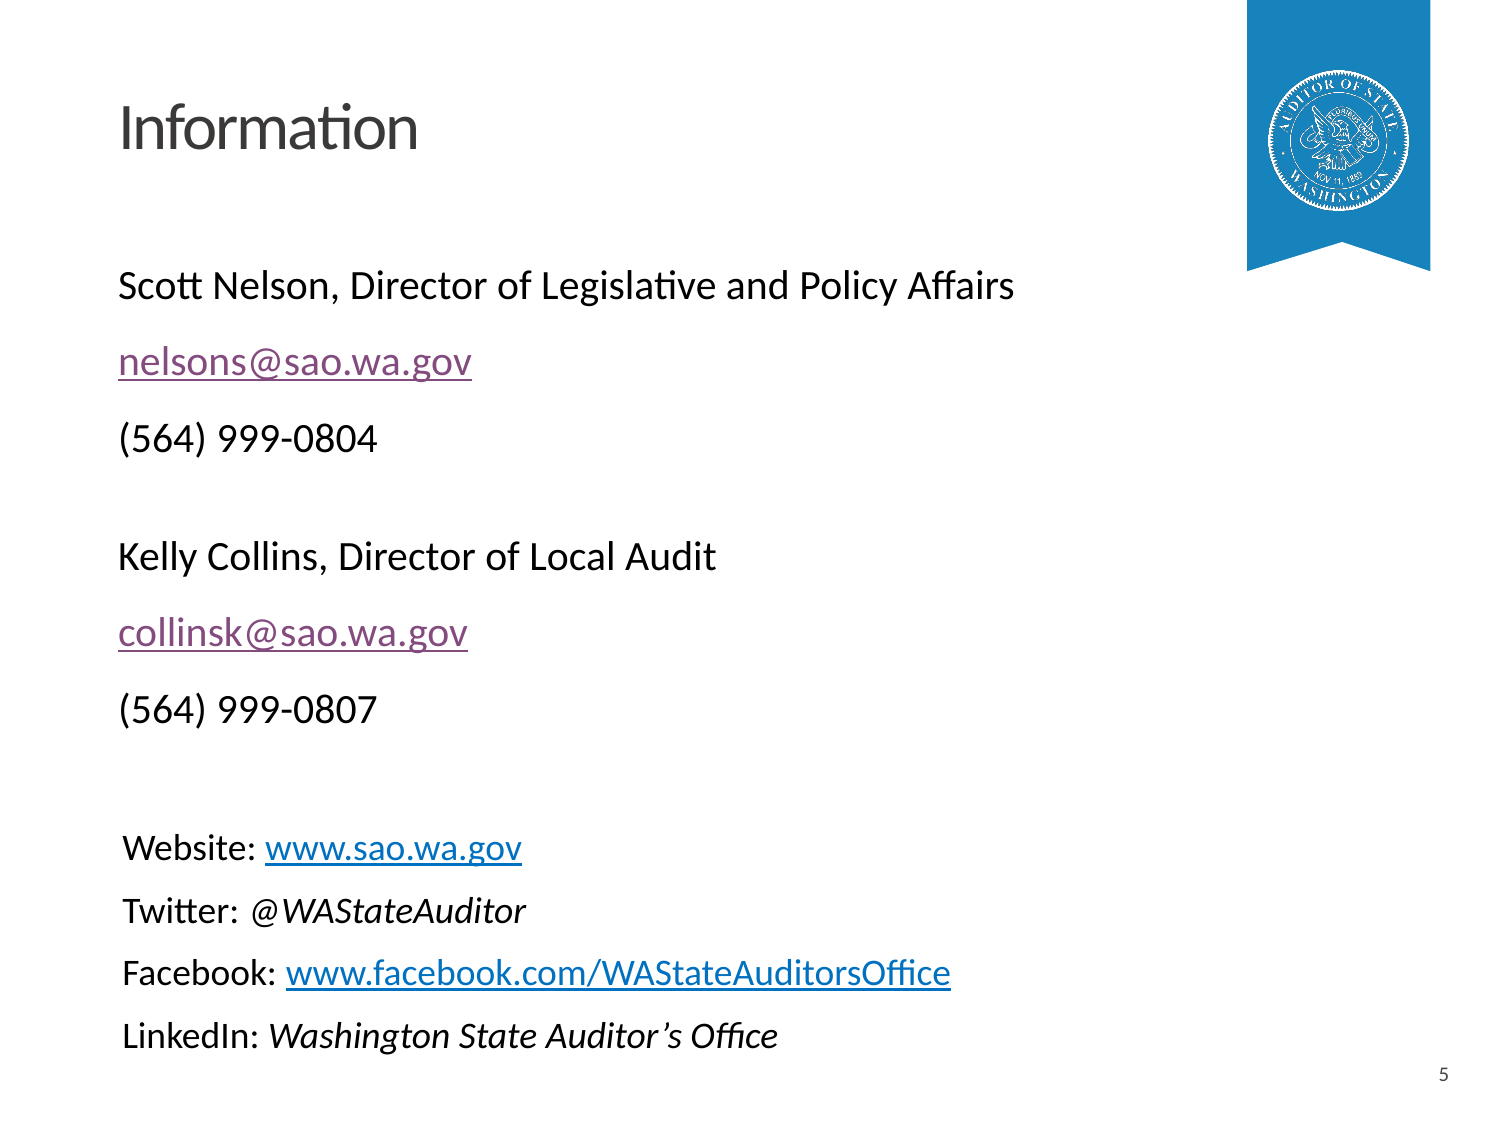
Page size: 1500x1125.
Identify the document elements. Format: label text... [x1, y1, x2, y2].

title Information [103, 52, 1132, 193]
picture [1268, 70, 1409, 211]
slide_number 5 [1378, 1042, 1465, 1103]
text_box Website: www.sao.wa.gov Twitter: @WAStateAuditor Facebook: www.facebook.com/WAStateAuditorsOffice LinkedIn: Washington State Auditor’s Office [107, 798, 994, 1003]
text_box Kelly Collins, Director of Local Audit collinsk@sao.wa.gov (564) 999-0807 [103, 527, 1076, 768]
text_box Scott Nelson, Director of Legislative and Policy Affairs nelsons@sao.wa.gov (564) 999-0804 [103, 256, 1076, 497]
